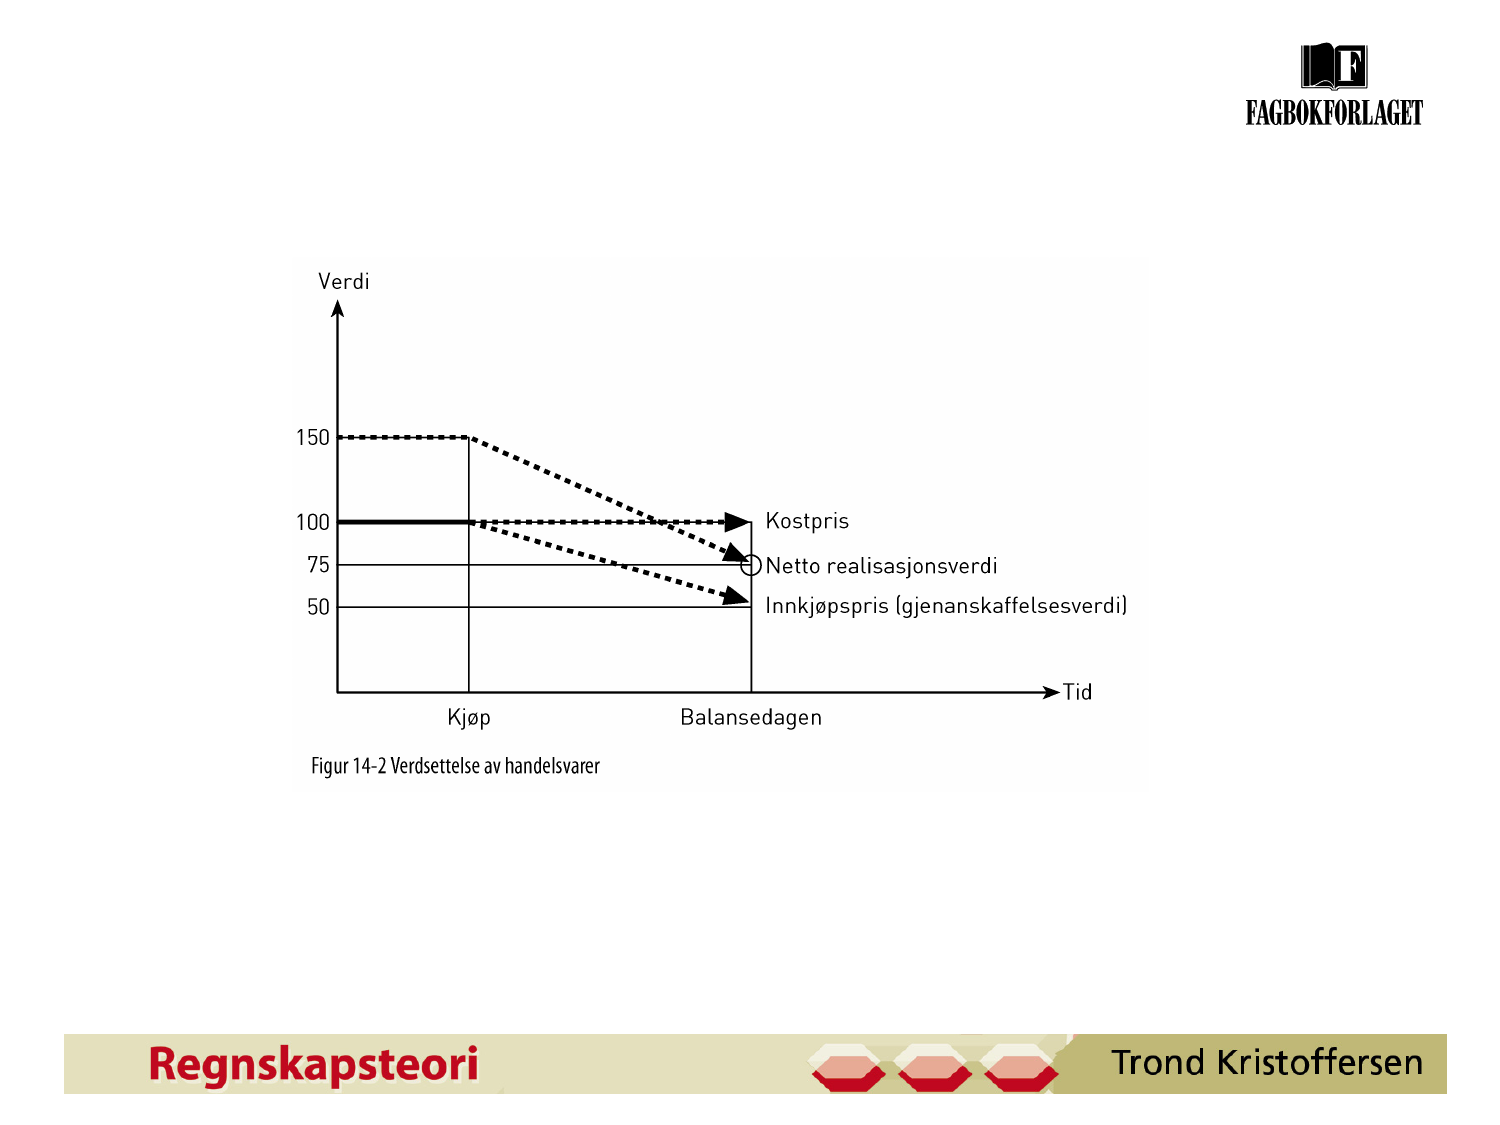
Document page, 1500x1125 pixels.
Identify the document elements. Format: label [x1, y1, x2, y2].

picture [64, 1034, 1447, 1094]
picture [292, 257, 1149, 792]
